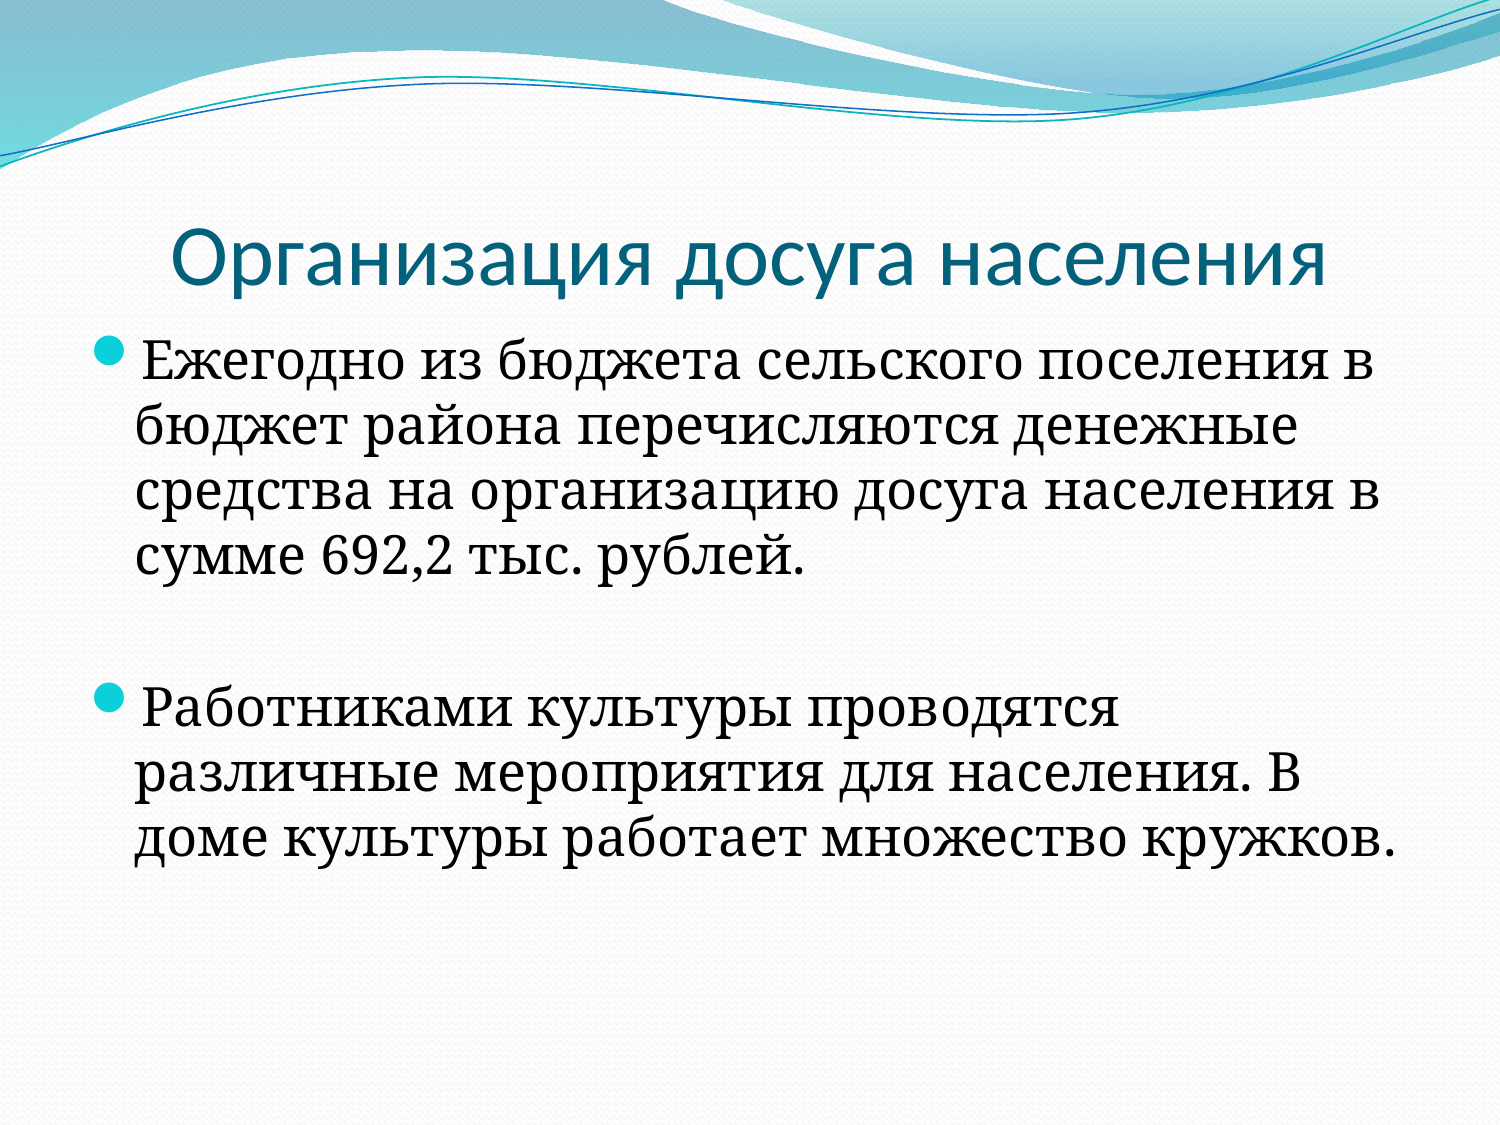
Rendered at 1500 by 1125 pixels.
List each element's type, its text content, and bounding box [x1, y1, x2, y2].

list Ежегодно из бюджета сельского поселения в бюджет района перечисляются денежные средства на организацию досуга населения в сумме 692,2 тыс. рублей. Работниками культуры проводятся различные мероприятия для населения. В доме культуры работает множество кружков. [75, 317, 1425, 1038]
title Организация досуга населения [75, 115, 1425, 303]
